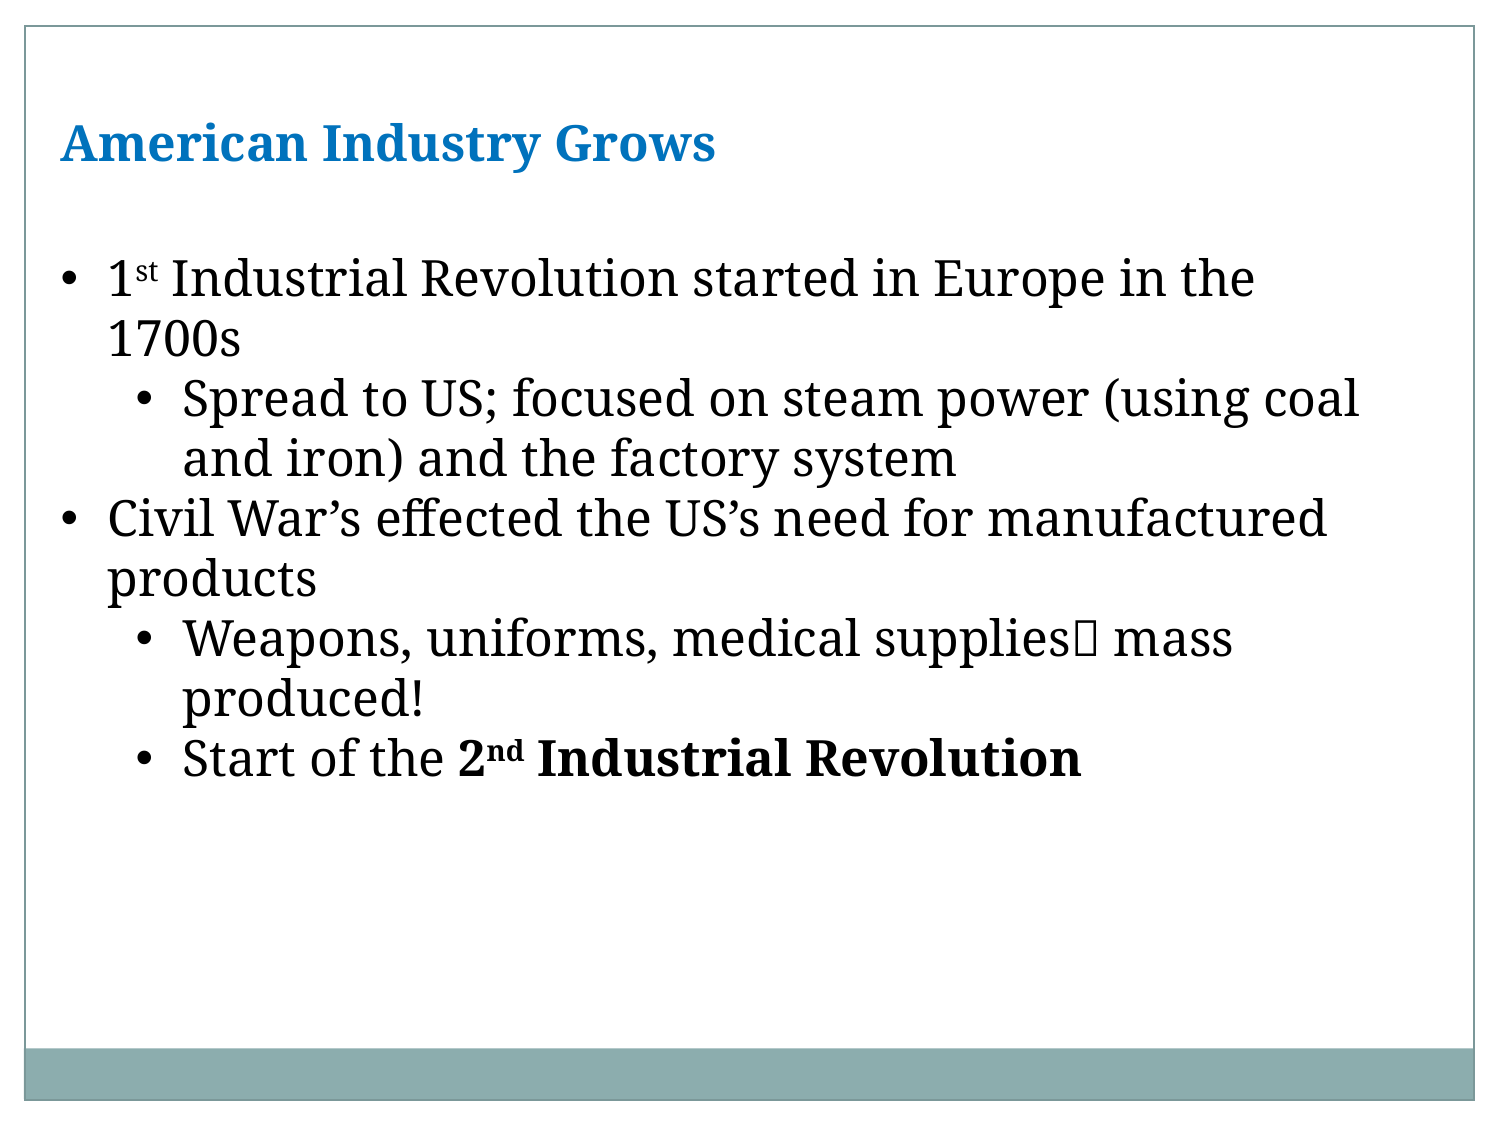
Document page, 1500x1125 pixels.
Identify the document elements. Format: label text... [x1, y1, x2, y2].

text_box 1st Industrial Revolution started in Europe in the 1700s Spread to US; focused on steam power (using coal and iron) and the factory system Civil War’s effected the US’s need for manufactured products Weapons, uniforms, medical supplies mass produced! Start of the 2nd Industrial Revolution [45, 239, 1418, 795]
text_box American Industry Grows [45, 104, 1296, 179]
